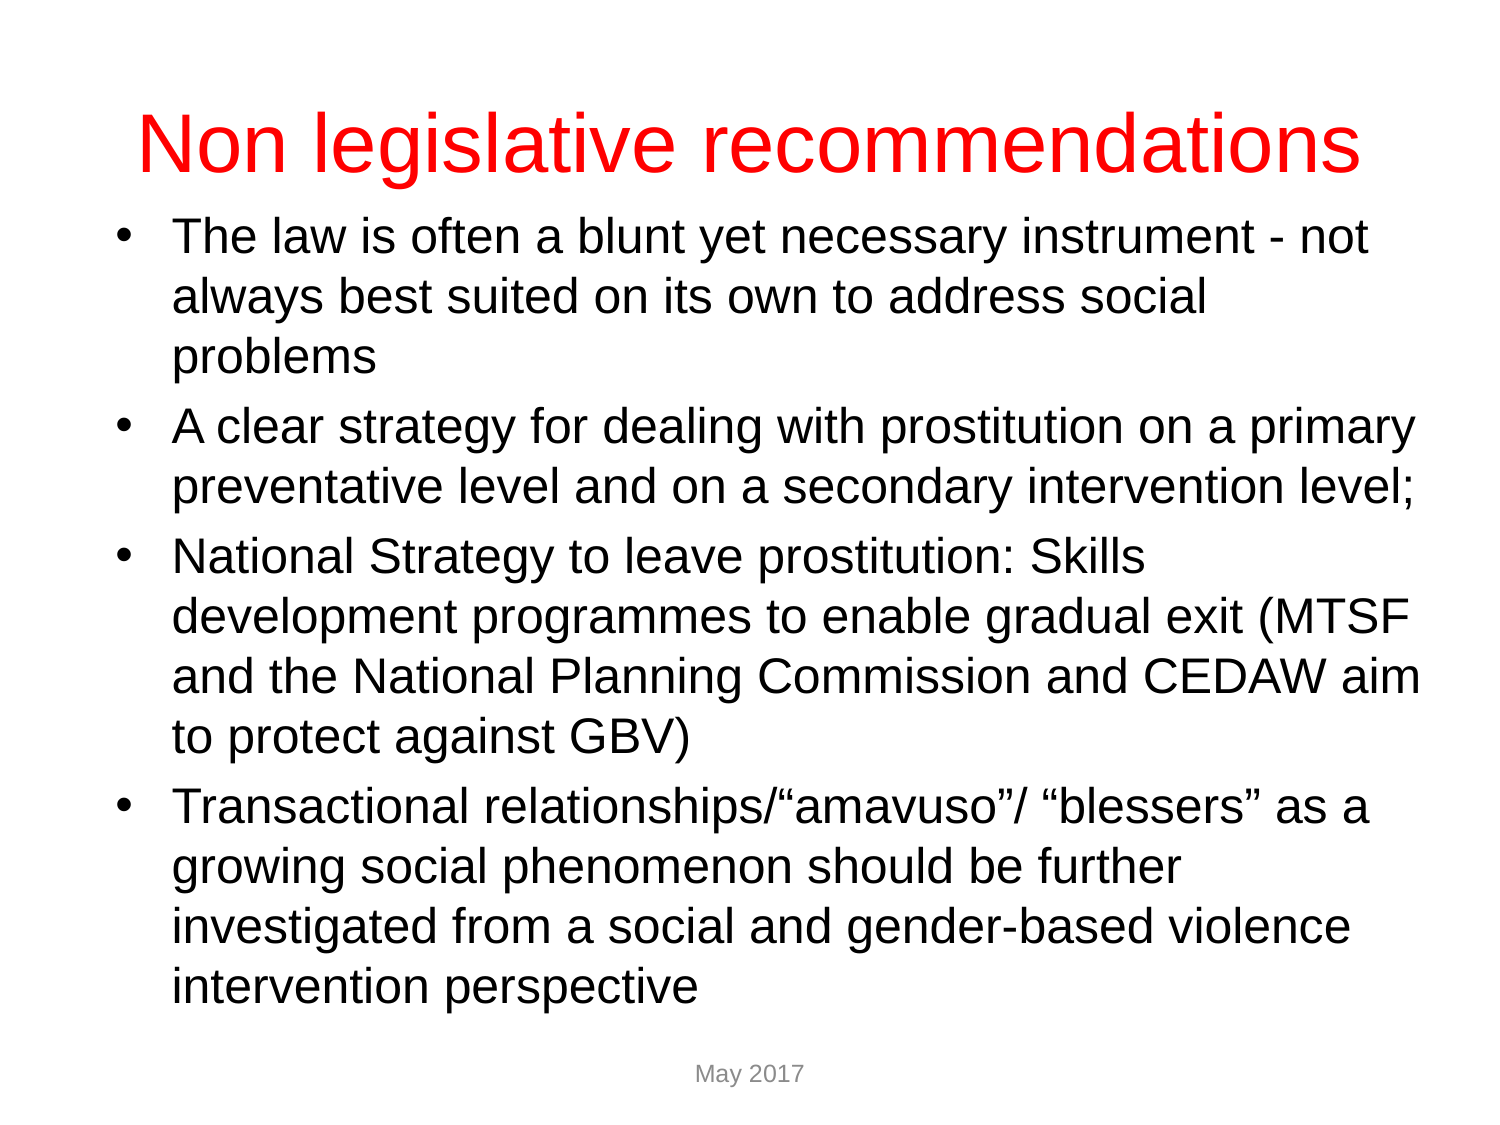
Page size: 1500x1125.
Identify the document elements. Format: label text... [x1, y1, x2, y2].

list The law is often a blunt yet necessary instrument - not always best suited on its own to address social problems A clear strategy for dealing with prostitution on a primary preventative level and on a secondary intervention level; National Strategy to leave prostitution: Skills development programmes to enable gradual exit (MTSF and the National Planning Commission and CEDAW aim to protect against GBV) Transactional relationships/“amavuso”/ “blessers” as a growing social phenomenon should be further investigated from a social and gender-based violence intervention perspective [100, 196, 1439, 1035]
footer May 2017 [512, 1042, 988, 1103]
title Non legislative recommendations [75, 45, 1425, 233]
